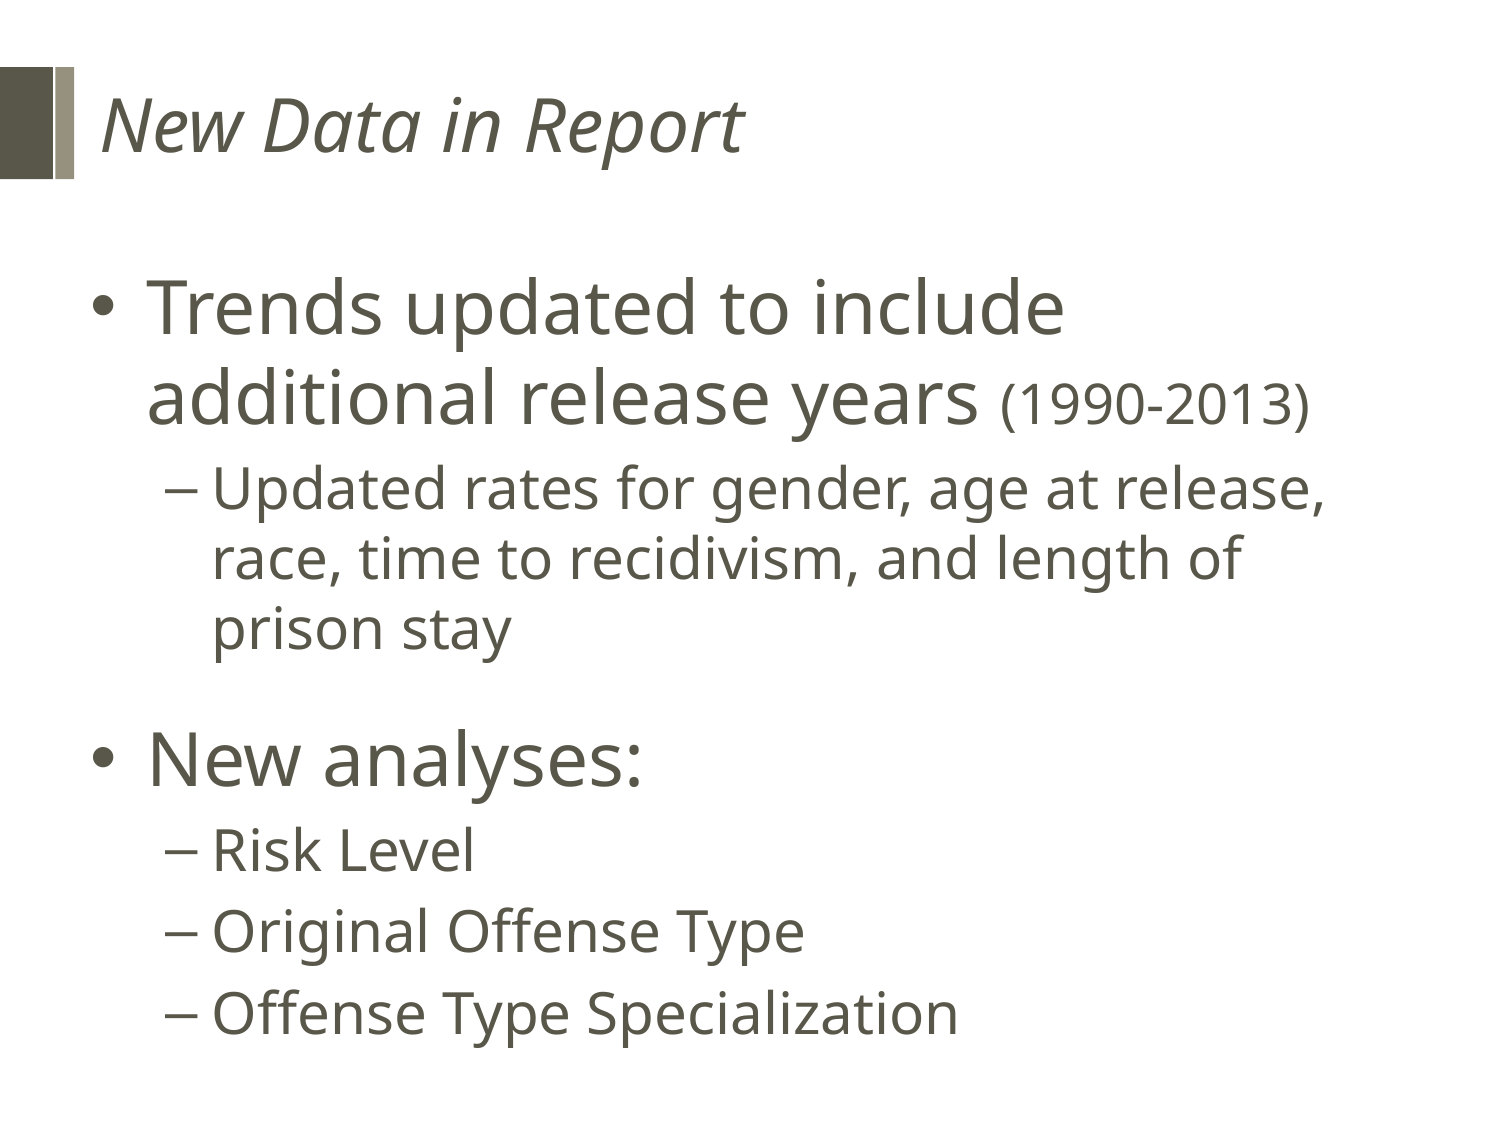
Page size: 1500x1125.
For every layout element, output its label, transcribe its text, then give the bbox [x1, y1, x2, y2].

list Trends updated to include additional release years (1990-2013) Updated rates for gender, age at release, race, time to recidivism, and length of prison stay New analyses: Risk Level Original Offense Type Offense Type Specialization [74, 251, 1426, 1101]
title New Data in Report [84, 66, 1360, 180]
